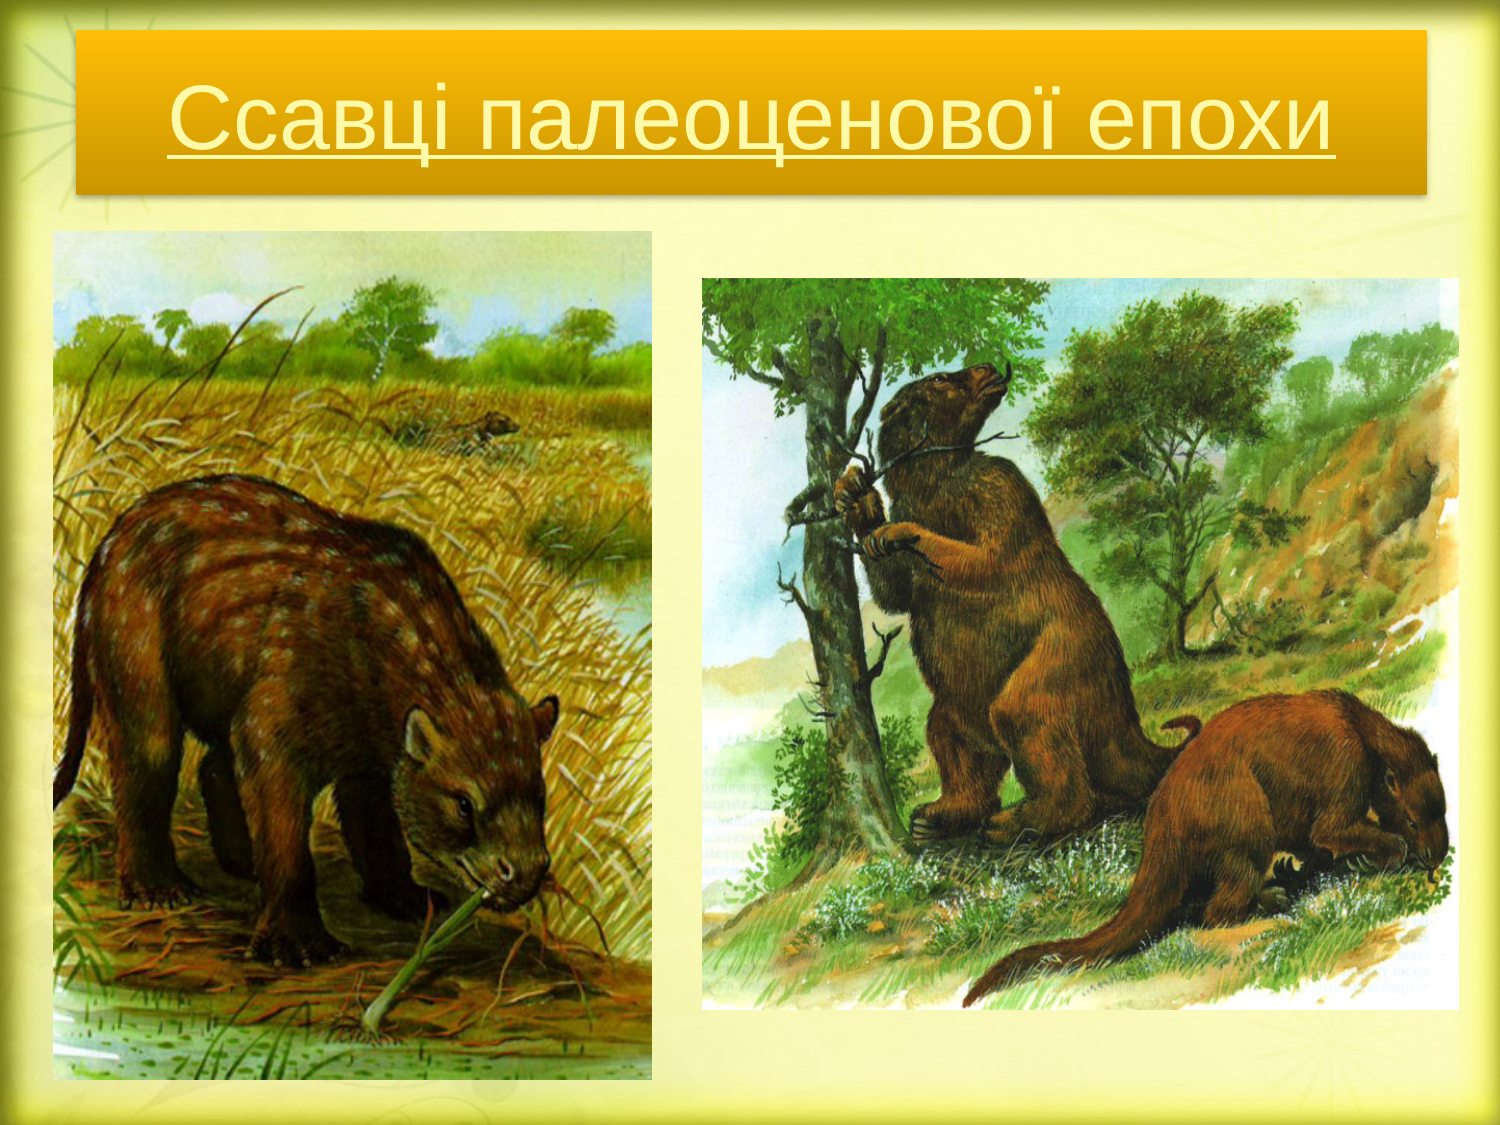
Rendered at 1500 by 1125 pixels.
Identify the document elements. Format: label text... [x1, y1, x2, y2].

title Ссавці палеоценової епохи [76, 30, 1427, 195]
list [52, 231, 652, 1080]
picture [0, 0, 1500, 1125]
